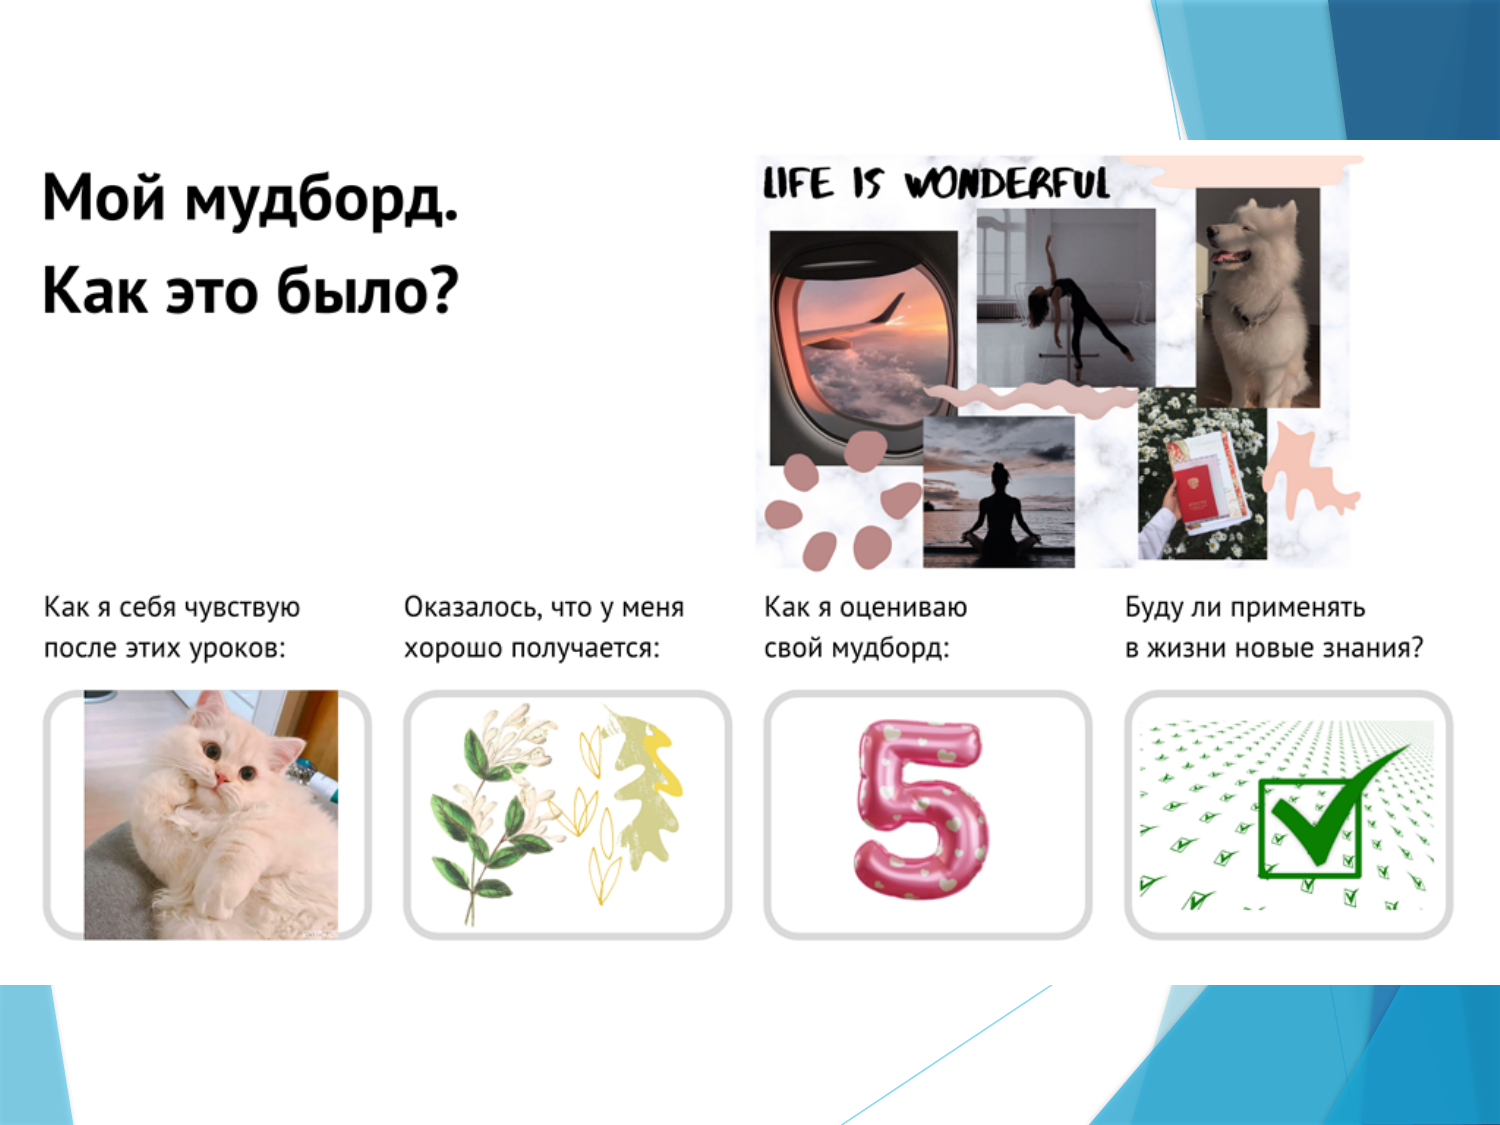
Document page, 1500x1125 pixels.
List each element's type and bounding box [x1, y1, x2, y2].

picture [0, 140, 1500, 985]
